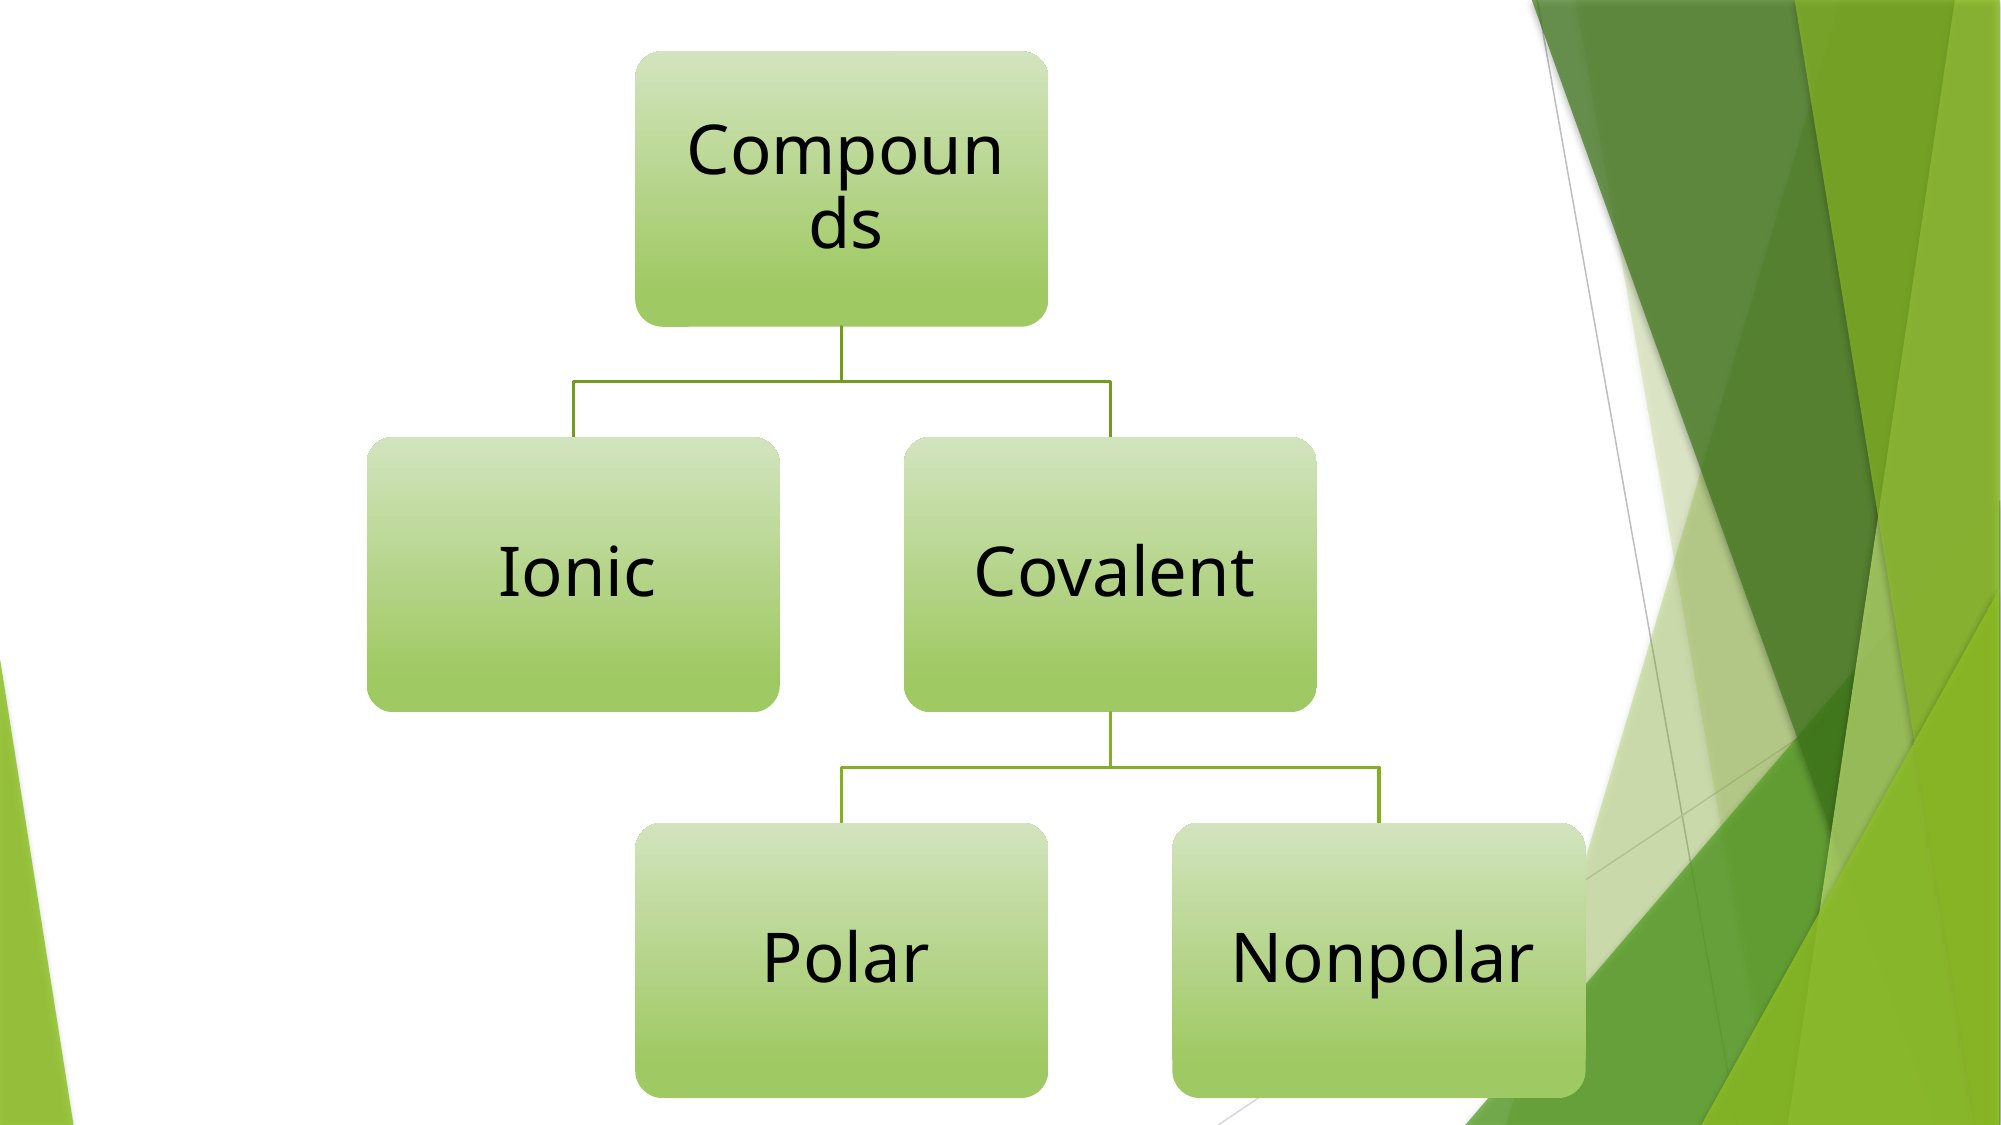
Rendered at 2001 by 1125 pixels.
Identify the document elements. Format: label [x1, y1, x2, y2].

list [21, 50, 1931, 1100]
